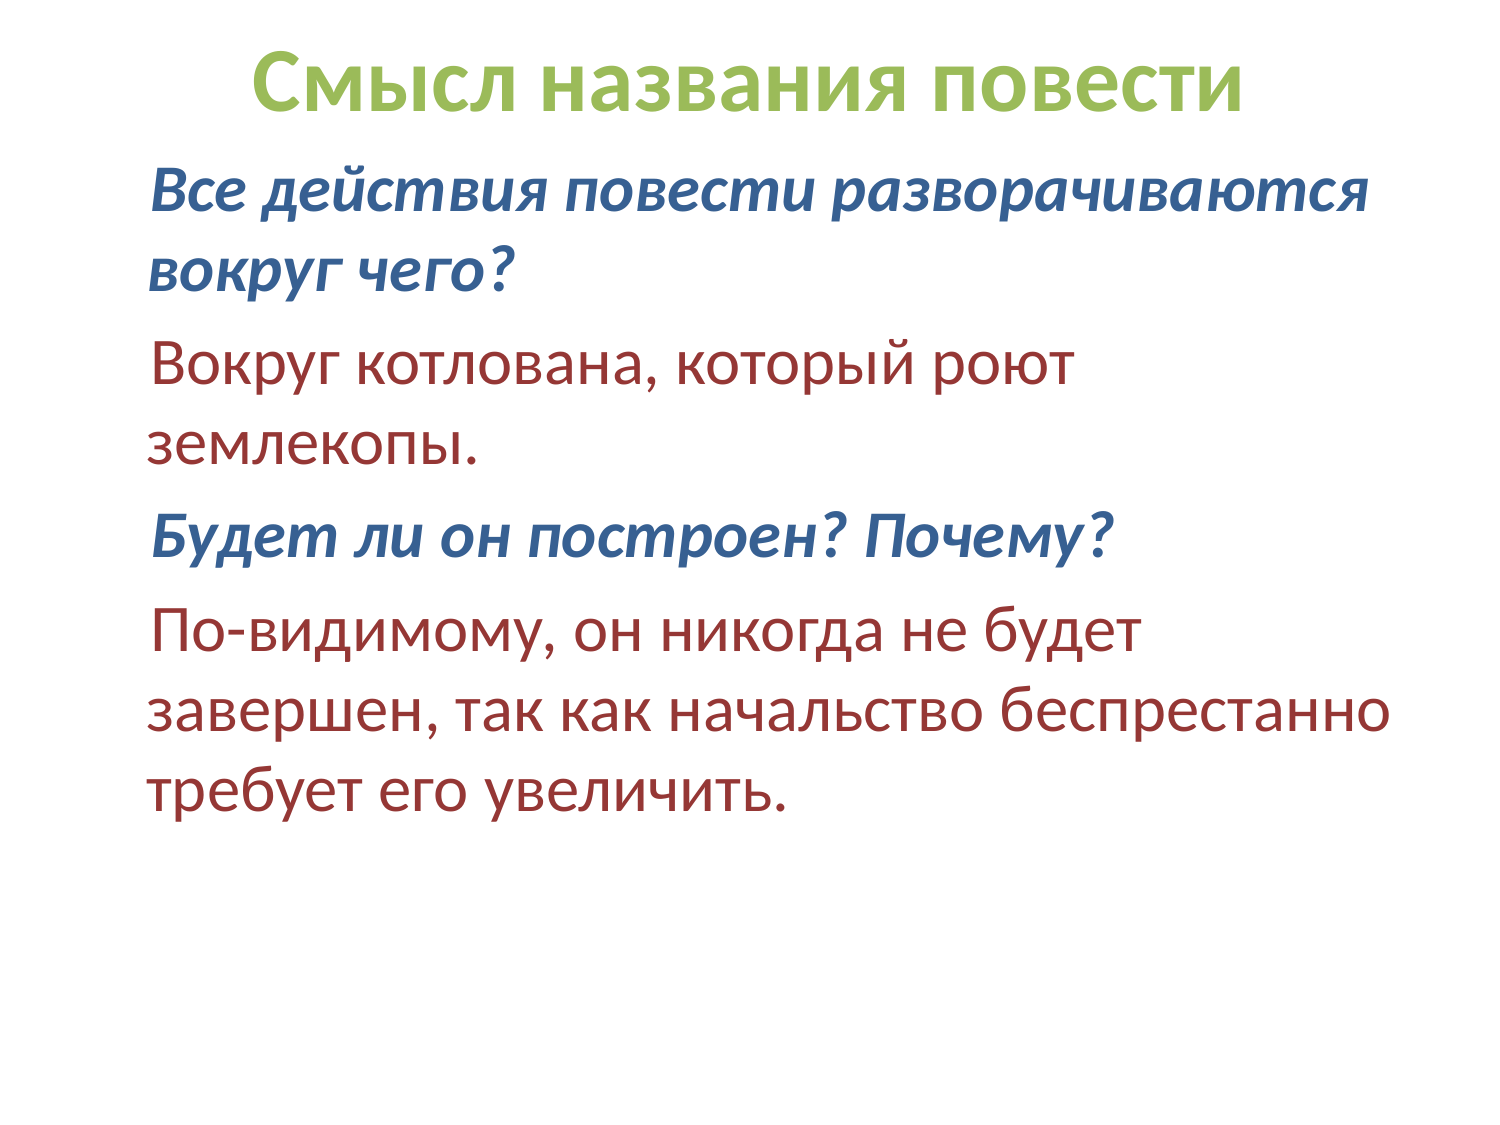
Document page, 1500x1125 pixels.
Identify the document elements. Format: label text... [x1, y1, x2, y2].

title Смысл названия повести [75, 0, 1425, 137]
list Все действия повести разворачиваются вокруг чего? Вокруг котлована, который роют землекопы. Будет ли он построен? Почему? По-видимому, он никогда не будет завершен, так как начальство беспрестанно требует его увеличить. [75, 137, 1425, 1071]
